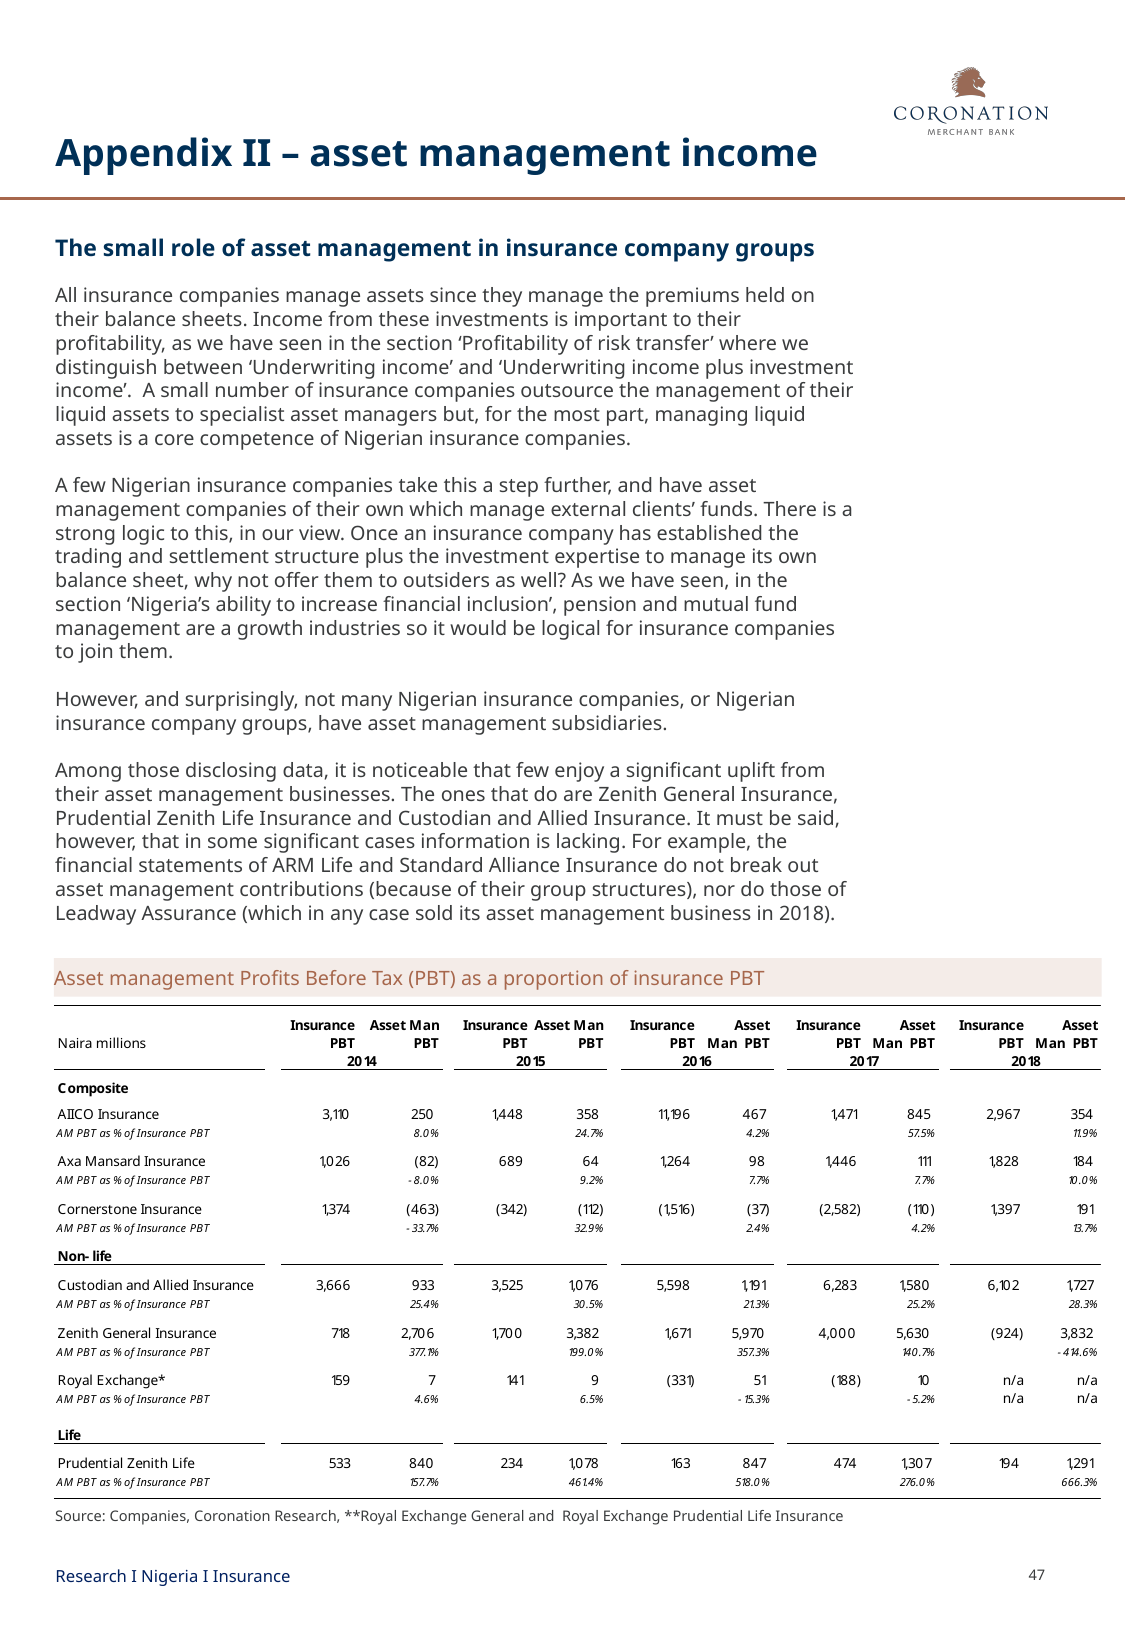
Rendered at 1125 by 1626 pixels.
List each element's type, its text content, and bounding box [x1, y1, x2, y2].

title Appendix II – asset management income [40, 134, 903, 174]
picture [53, 1005, 1102, 1500]
slide_number 47 [994, 1558, 1060, 1594]
text_box Asset management Profits Before Tax (PBT) as a proportion of insurance PBT [53, 958, 1102, 997]
text_box Source: Companies, Coronation Research, **Royal Exchange General and Royal Exchange Prudential Life Insurance [53, 1500, 1082, 1532]
text_box The small role of asset management in insurance company groups [40, 225, 873, 268]
text_box All insurance companies manage assets since they manage the premiums held on their balance sheets. Income from these investments is important to their profitability, as we have seen in the section ‘Profitability of risk transfer’ where we distinguish between ‘Underwriting income’ and ‘Underwriting income plus investment income’. A small number of insurance companies outsource the management of their liquid assets to specialist asset managers but, for the most part, managing liquid assets is a core competence of Nigerian insurance companies. A few Nigerian insurance companies take this a step further, and have asset management companies of their own which manage external clients’ funds. There is a strong logic to this, in our view. Once an insurance company has established the trading and settlement structure plus the investment expertise to manage its own balance sheet, why not offer them to outsiders as well? As we have seen, in the section ‘Nigeria’s ability to increase financial inclusion’, pension and mutual fund management are a growth industries so it would be logical for insurance companies to join them. However, and surprisingly, not many Nigerian insurance companies, or Nigerian insurance company groups, have asset management subsidiaries. Among those disclosing data, it is noticeable that few enjoy a significant uplift from their asset management businesses. The ones that do are Zenith General Insurance, Prudential Zenith Life Insurance and Custodian and Allied Insurance. It must be said, however, that in some significant cases information is lacking. For example, the financial statements of ARM Life and Standard Alliance Insurance do not break out asset management contributions (because of their group structures), nor do those of Leadway Assurance (which in any case sold its asset management business in 2018). [40, 275, 873, 932]
picture [894, 67, 1048, 135]
footer Research I Nigeria I Insurance [40, 1558, 421, 1594]
